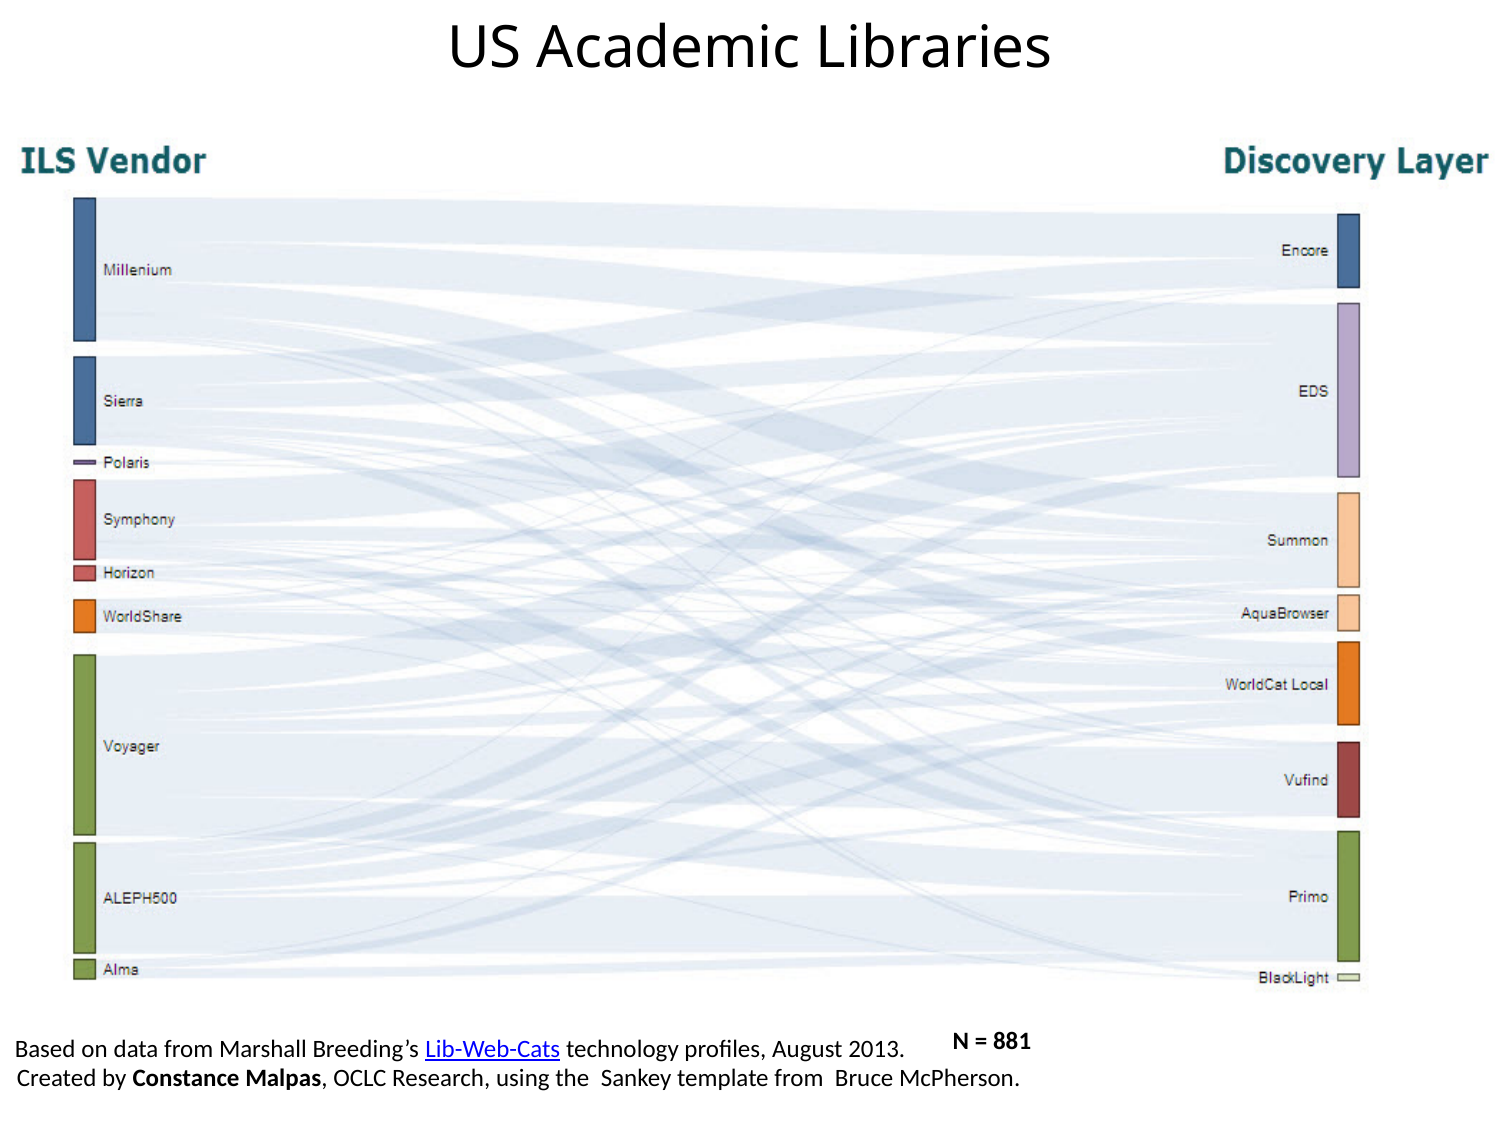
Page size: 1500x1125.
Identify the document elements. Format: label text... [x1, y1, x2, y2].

text_box N = 881 [938, 1022, 1047, 1062]
text_box Created by Constance Malpas, OCLC Research, using the Sankey template from Bruce McPherson. [2, 1054, 1037, 1100]
text_box Based on data from Marshall Breeding’s Lib-Web-Cats technology profiles, August 2013. [0, 1025, 922, 1070]
title US Academic Libraries [75, 0, 1425, 98]
picture [0, 99, 1500, 1013]
